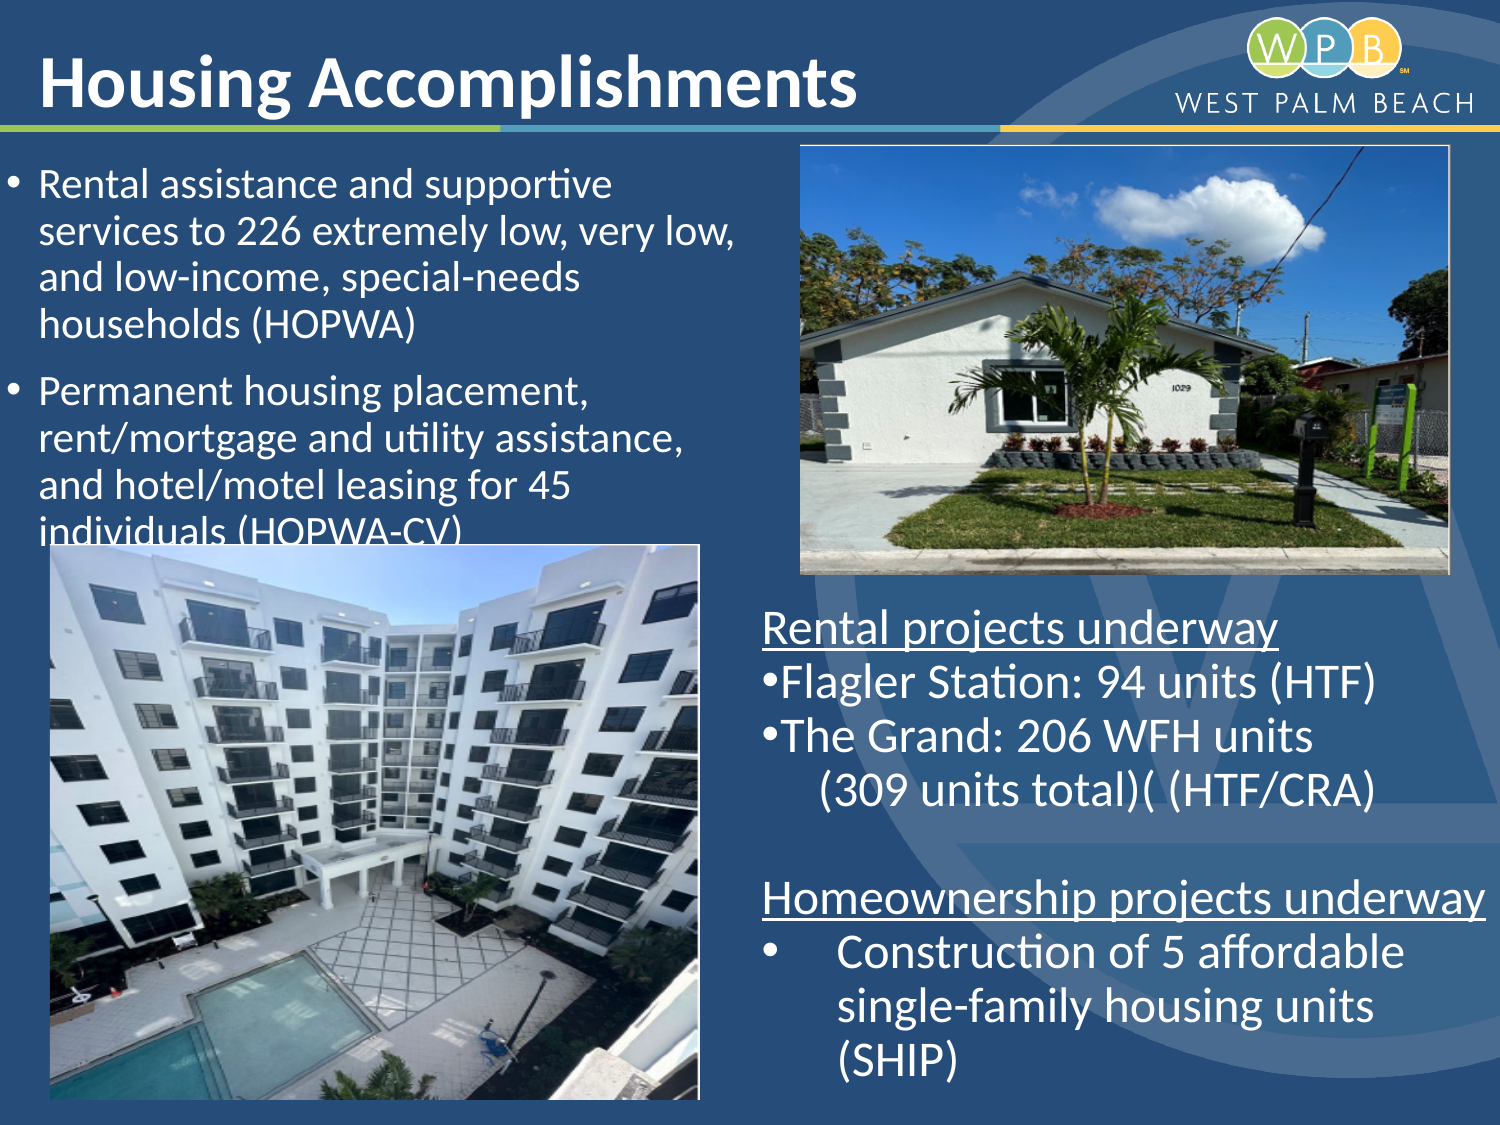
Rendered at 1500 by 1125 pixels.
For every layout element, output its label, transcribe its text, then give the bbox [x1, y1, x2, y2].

title Housing Accomplishments [24, 24, 1375, 125]
picture [49, 543, 701, 1101]
text_box Rental projects underway Flagler Station: 94 units (HTF) The Grand: 206 WFH units (309 units total)( (HTF/CRA) Homeownership projects underway Construction of 5 affordable single-family housing units (SHIP) [746, 594, 1500, 1095]
picture [0, 125, 1500, 132]
picture [799, 143, 1451, 576]
picture [1175, 17, 1472, 113]
list Rental assistance and supportive services to 226 extremely low, very low, and low-income, special-needs households (HOPWA) Permanent housing placement, rent/mortgage and utility assistance, and hotel/motel leasing for 45 individuals (HOPWA-CV) [0, 153, 775, 566]
